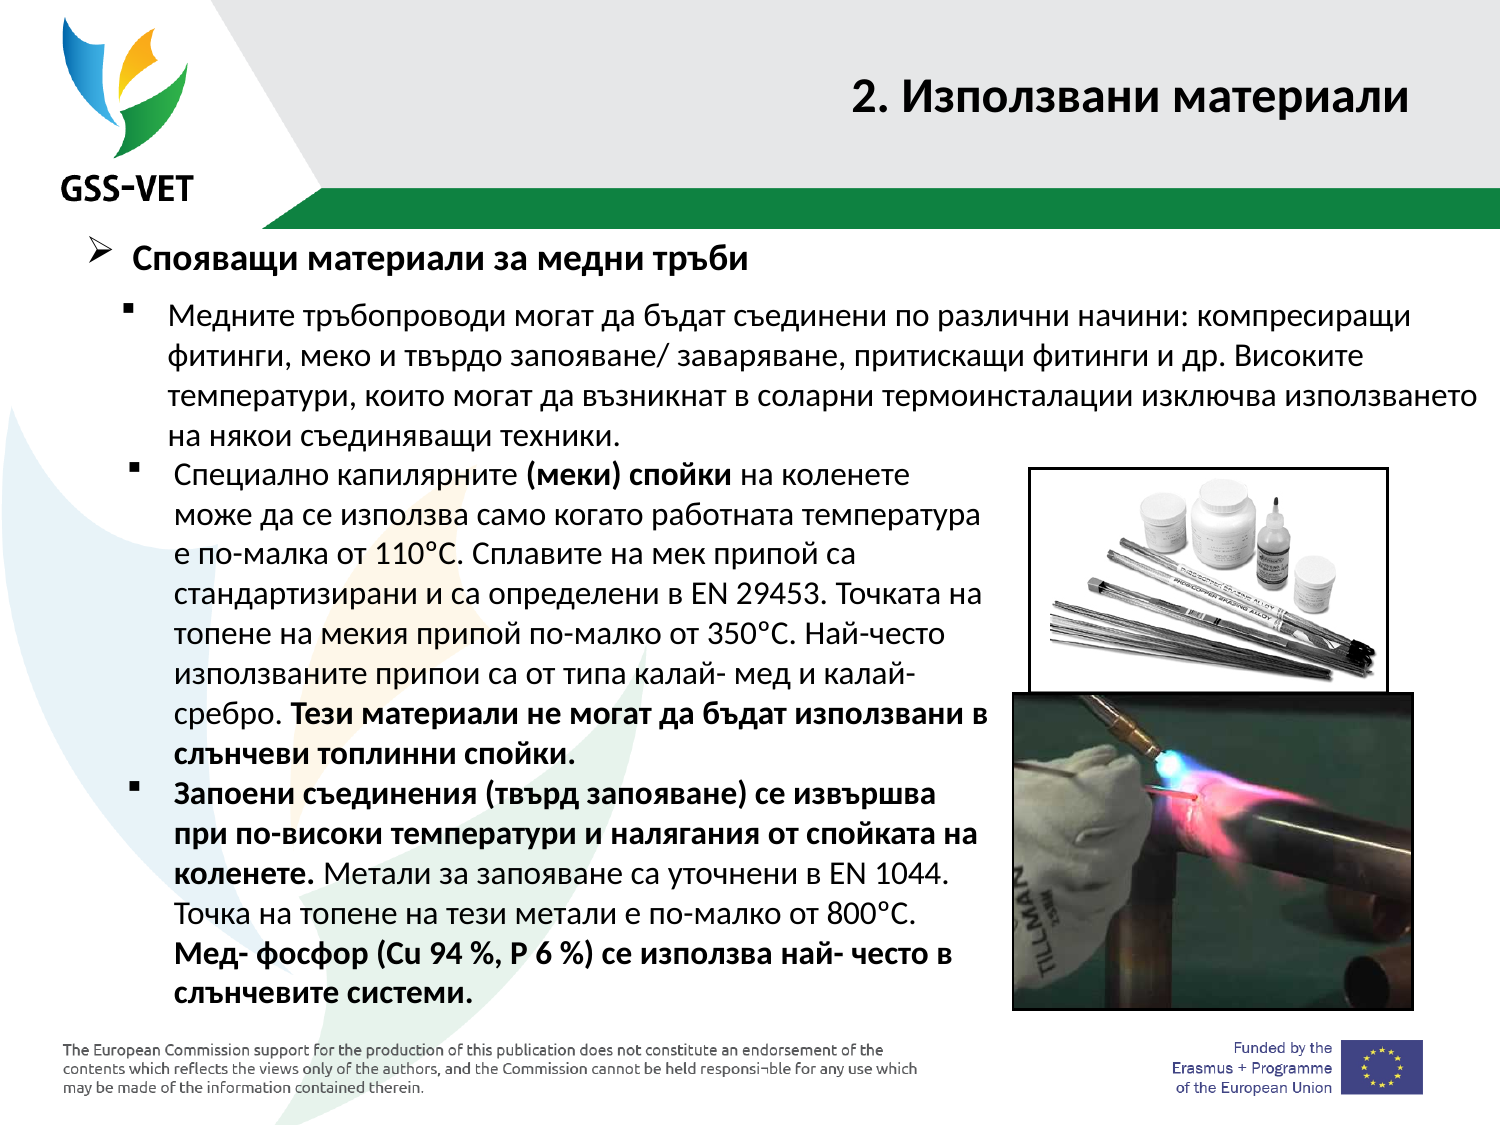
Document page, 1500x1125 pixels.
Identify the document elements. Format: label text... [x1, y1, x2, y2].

text_box Спояващи материали за медни тръби [71, 225, 1164, 285]
title 2. Използвани материали [324, 0, 1425, 185]
text_box Медните тръбопроводи могат да бъдат съединени по различни начини: компресиращи фитинги, меко и твърдо запояване/ заваряване, притискащи фитинги и др. Високите температури, които могат да възникнат в соларни термоинсталации изключва използването на някои съединяващи техники. [106, 285, 1500, 461]
text_box Специално капилярните (меки) спойки на коленете може да се използва само когато работната температура е по-малка от 110ºC. Сплавите на мек припой са стандартизирани и са определени в EN 29453. Точката на топене на мекия припой по-малко от 350ºC. Най-често използваните припои са от типа калай- мед и калай- сребро. Тези материали не могат да бъдат използвани в слънчеви топлинни спойки. Запоени съединения (твърд запояване) се извършва при по-високи температури и налягания от спойката на коленете. Метали за запояване са уточнени в EN 1044. Точка на топене на тези метали е по-малко от 800ºC. Мед- фосфор (Cu 94 %, P 6 %) се използва най- често в слънчевите системи. [112, 461, 1002, 1018]
picture [0, 0, 1500, 1125]
